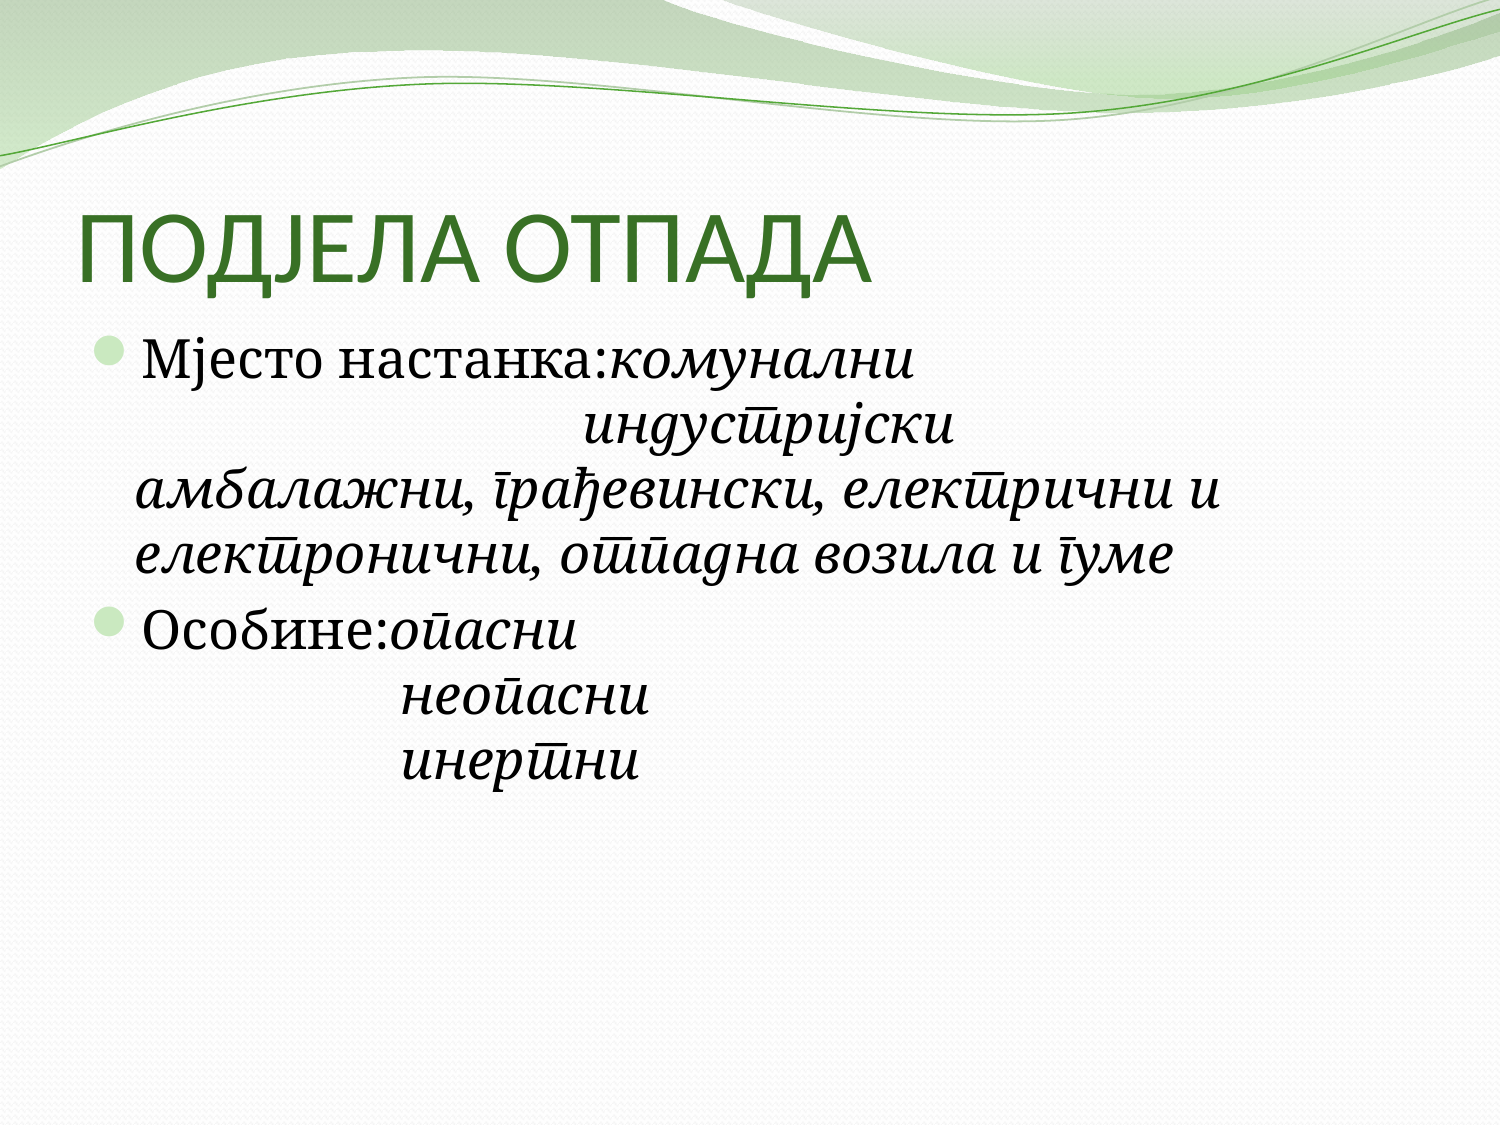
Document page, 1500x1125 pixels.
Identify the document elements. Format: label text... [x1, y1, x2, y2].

title ПОДЈЕЛА ОТПАДА [75, 115, 1425, 303]
list Мјесто настанка:комунални индустријски амбалажни, грађевински, електрични и електронични, отпадна возила и гуме Особине:опасни неопасни инертни [75, 317, 1425, 1038]
